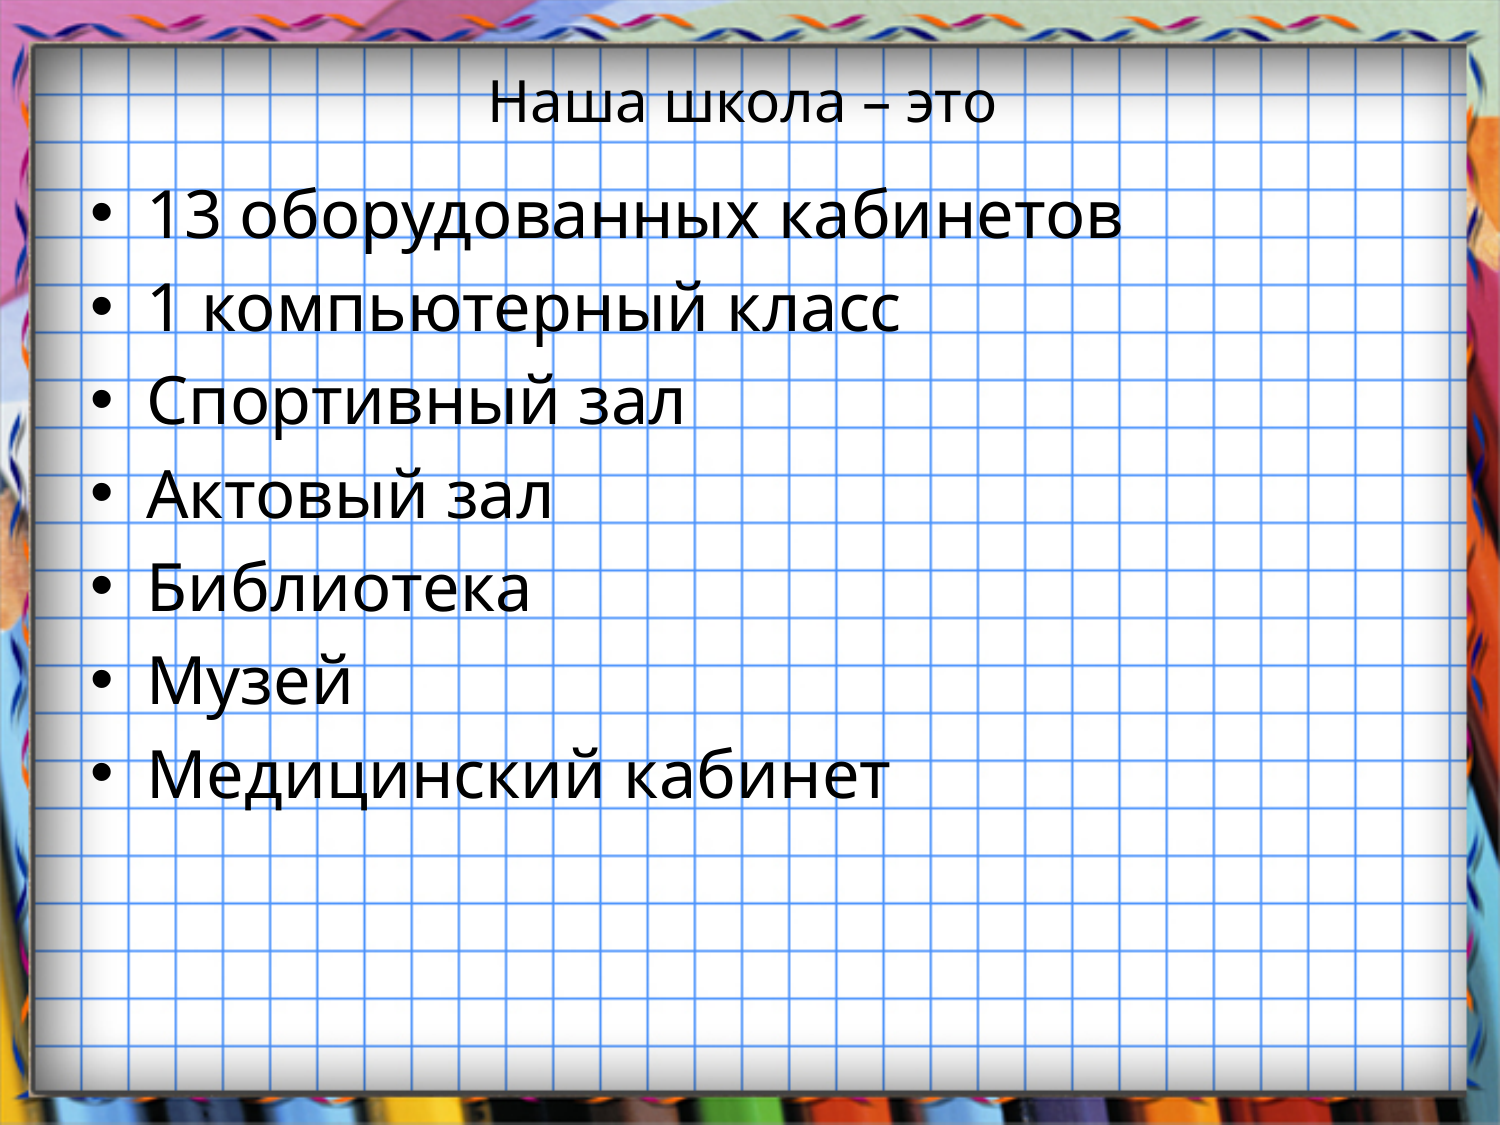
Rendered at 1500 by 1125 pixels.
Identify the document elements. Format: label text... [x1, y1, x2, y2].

title Наша школа – это [75, 45, 1425, 153]
list 13 оборудованных кабинетов 1 компьютерный класс Спортивный зал Актовый зал Библиотека Музей Медицинский кабинет [75, 164, 1425, 1005]
picture [0, 0, 1500, 1125]
